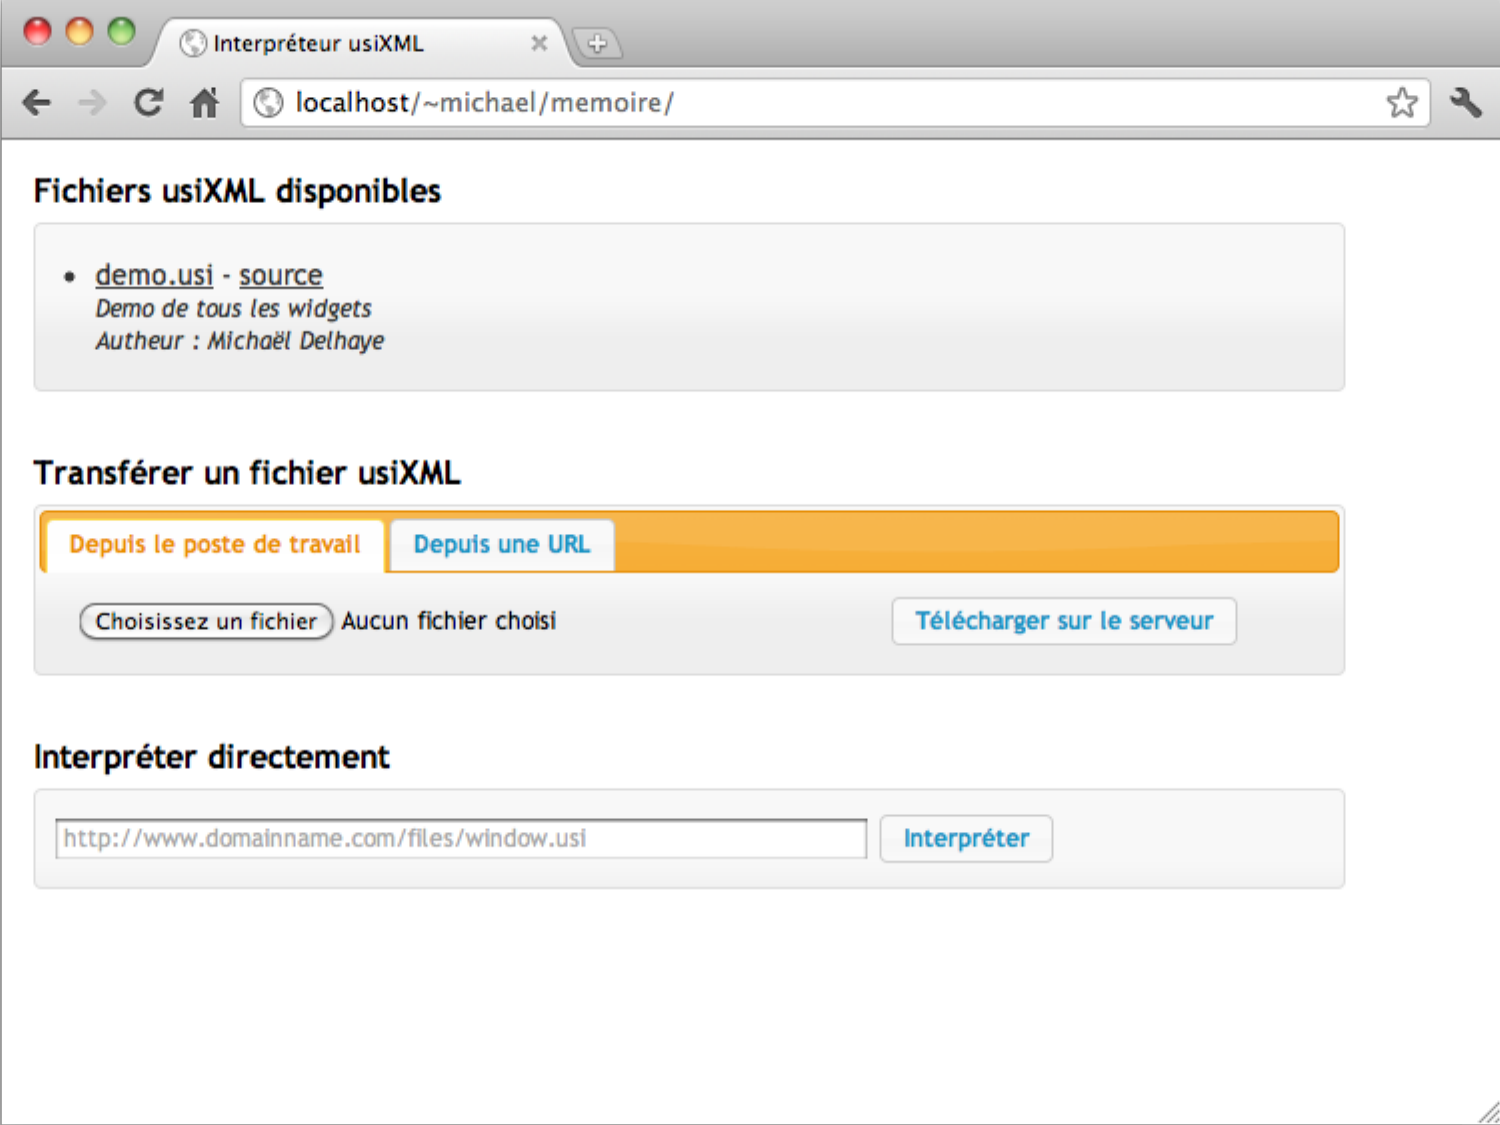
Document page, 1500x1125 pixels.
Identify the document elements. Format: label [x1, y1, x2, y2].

list [0, 0, 1500, 1125]
